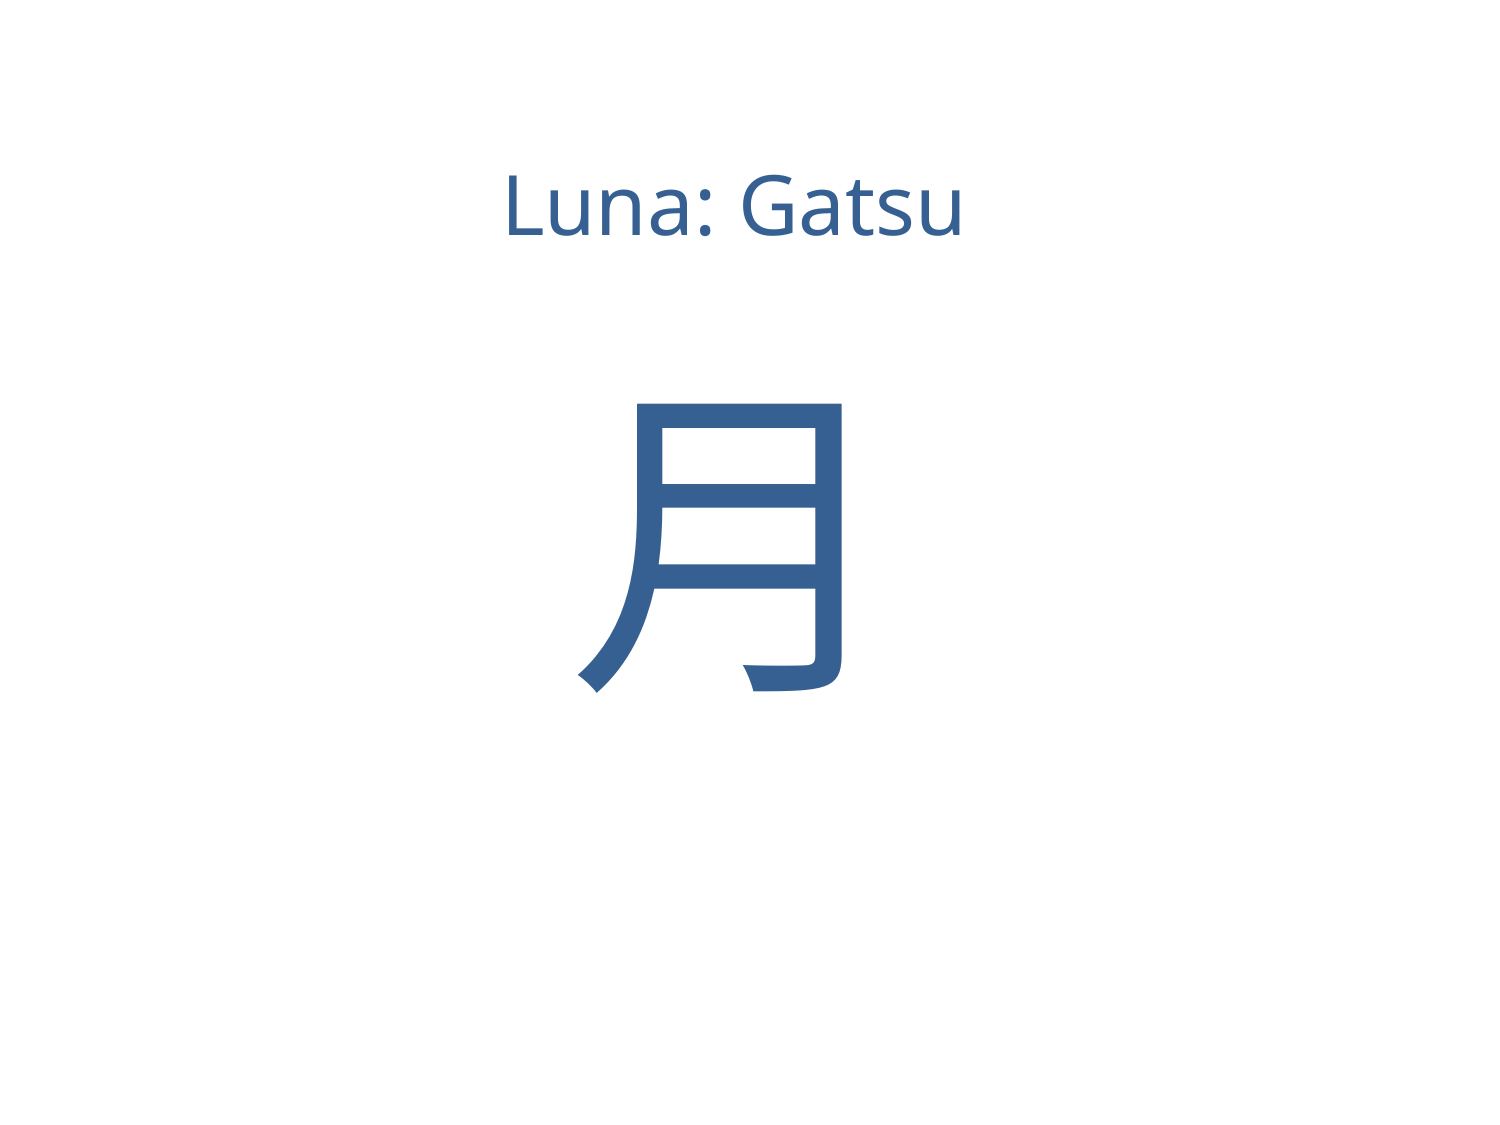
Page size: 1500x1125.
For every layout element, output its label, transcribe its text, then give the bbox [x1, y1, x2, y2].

text_box Luna: Gatsu [0, 0, 1495, 398]
text_box 月 [0, 326, 1486, 741]
